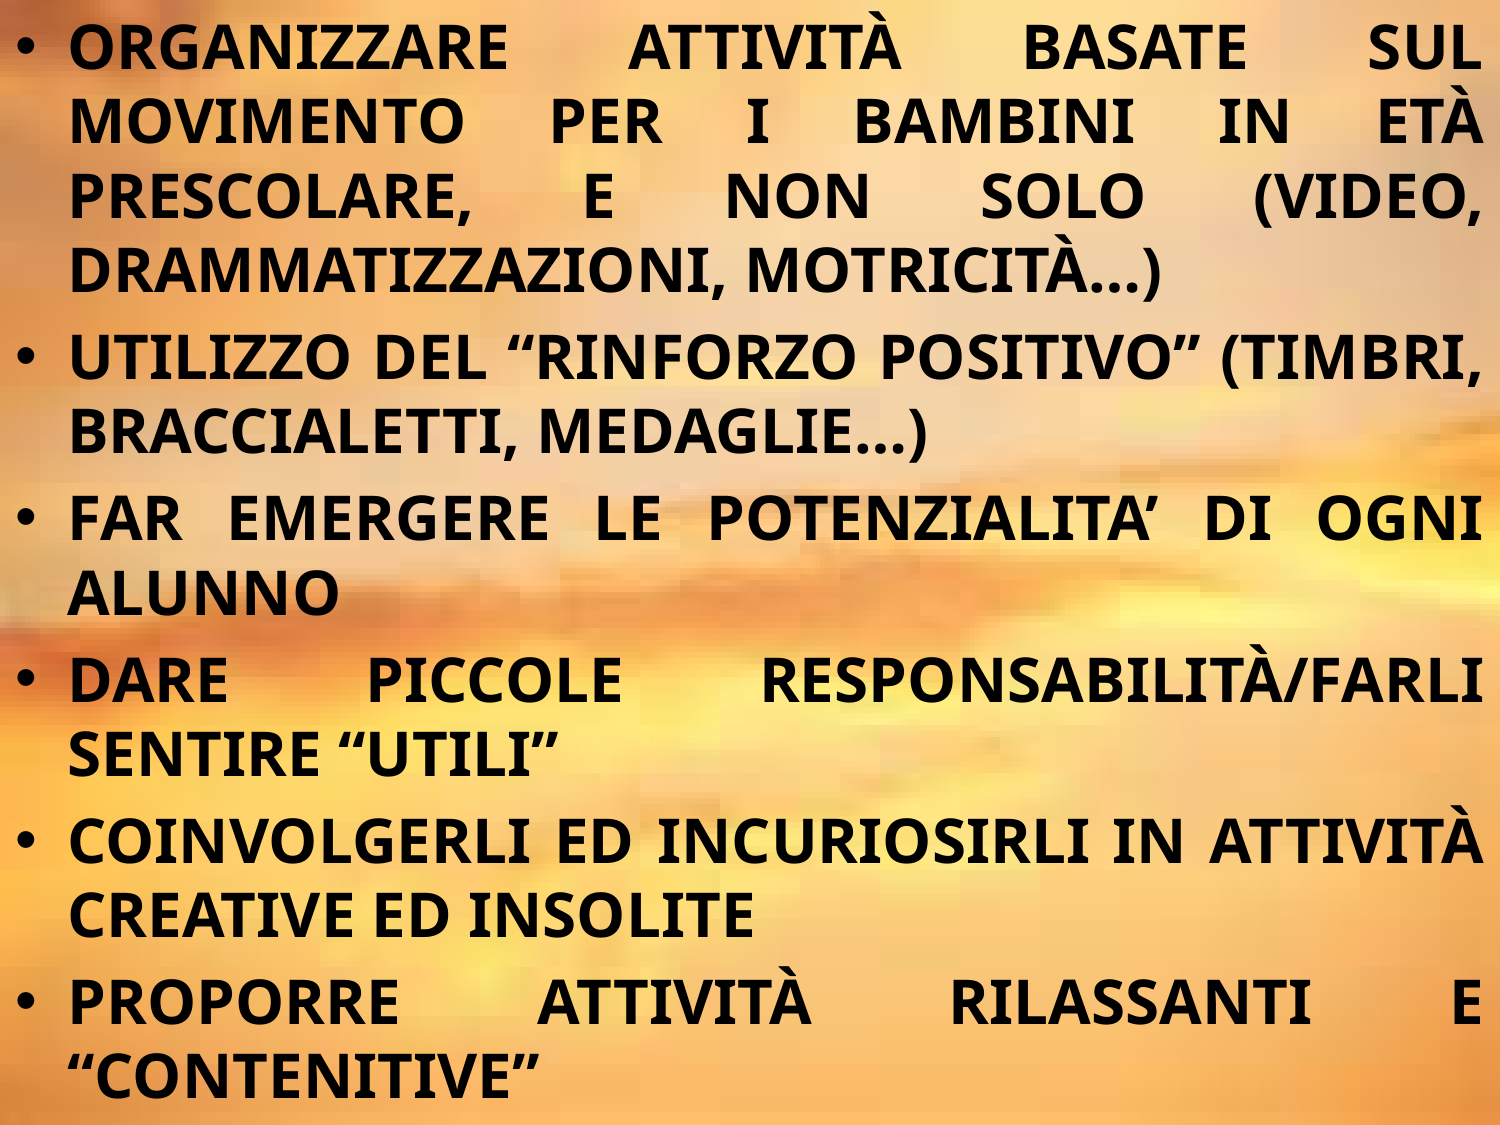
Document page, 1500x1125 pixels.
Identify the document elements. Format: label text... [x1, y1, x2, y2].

list ORGANIZZARE ATTIVITÀ BASATE SUL MOVIMENTO PER I BAMBINI IN ETÀ PRESCOLARE, E NON SOLO (VIDEO, DRAMMATIZZAZIONI, MOTRICITÀ…) UTILIZZO DEL “RINFORZO POSITIVO” (TIMBRI, BRACCIALETTI, MEDAGLIE…) FAR EMERGERE LE POTENZIALITA’ DI OGNI ALUNNO DARE PICCOLE RESPONSABILITÀ/FARLI SENTIRE “UTILI” COINVOLGERLI ED INCURIOSIRLI IN ATTIVITÀ CREATIVE ED INSOLITE PROPORRE ATTIVITÀ RILASSANTI E “CONTENITIVE” [0, 0, 1500, 1125]
